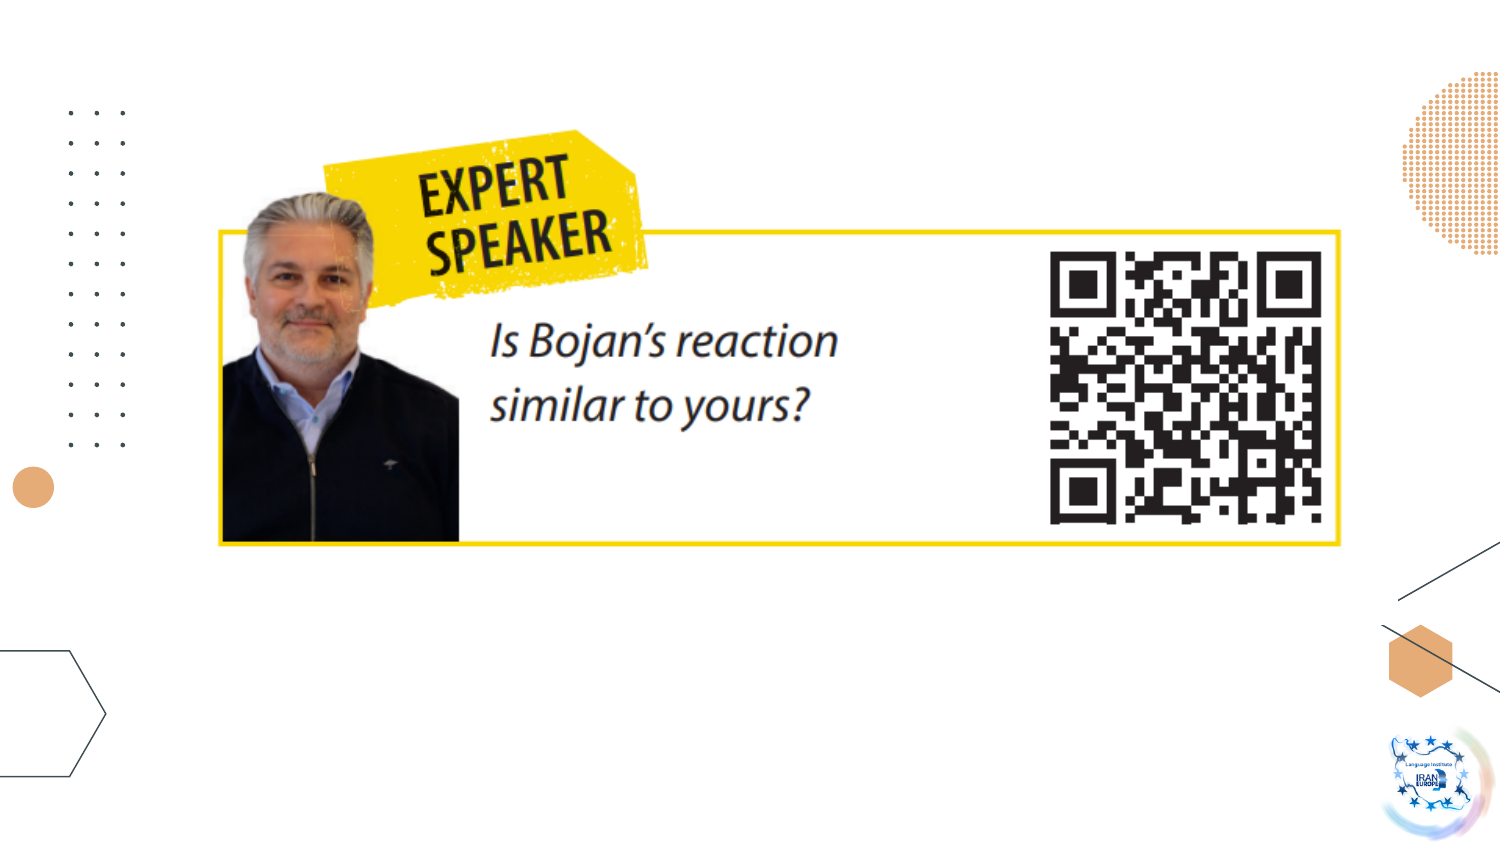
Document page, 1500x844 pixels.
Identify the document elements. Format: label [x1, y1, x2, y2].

picture [173, 114, 1398, 625]
picture [1375, 722, 1500, 844]
